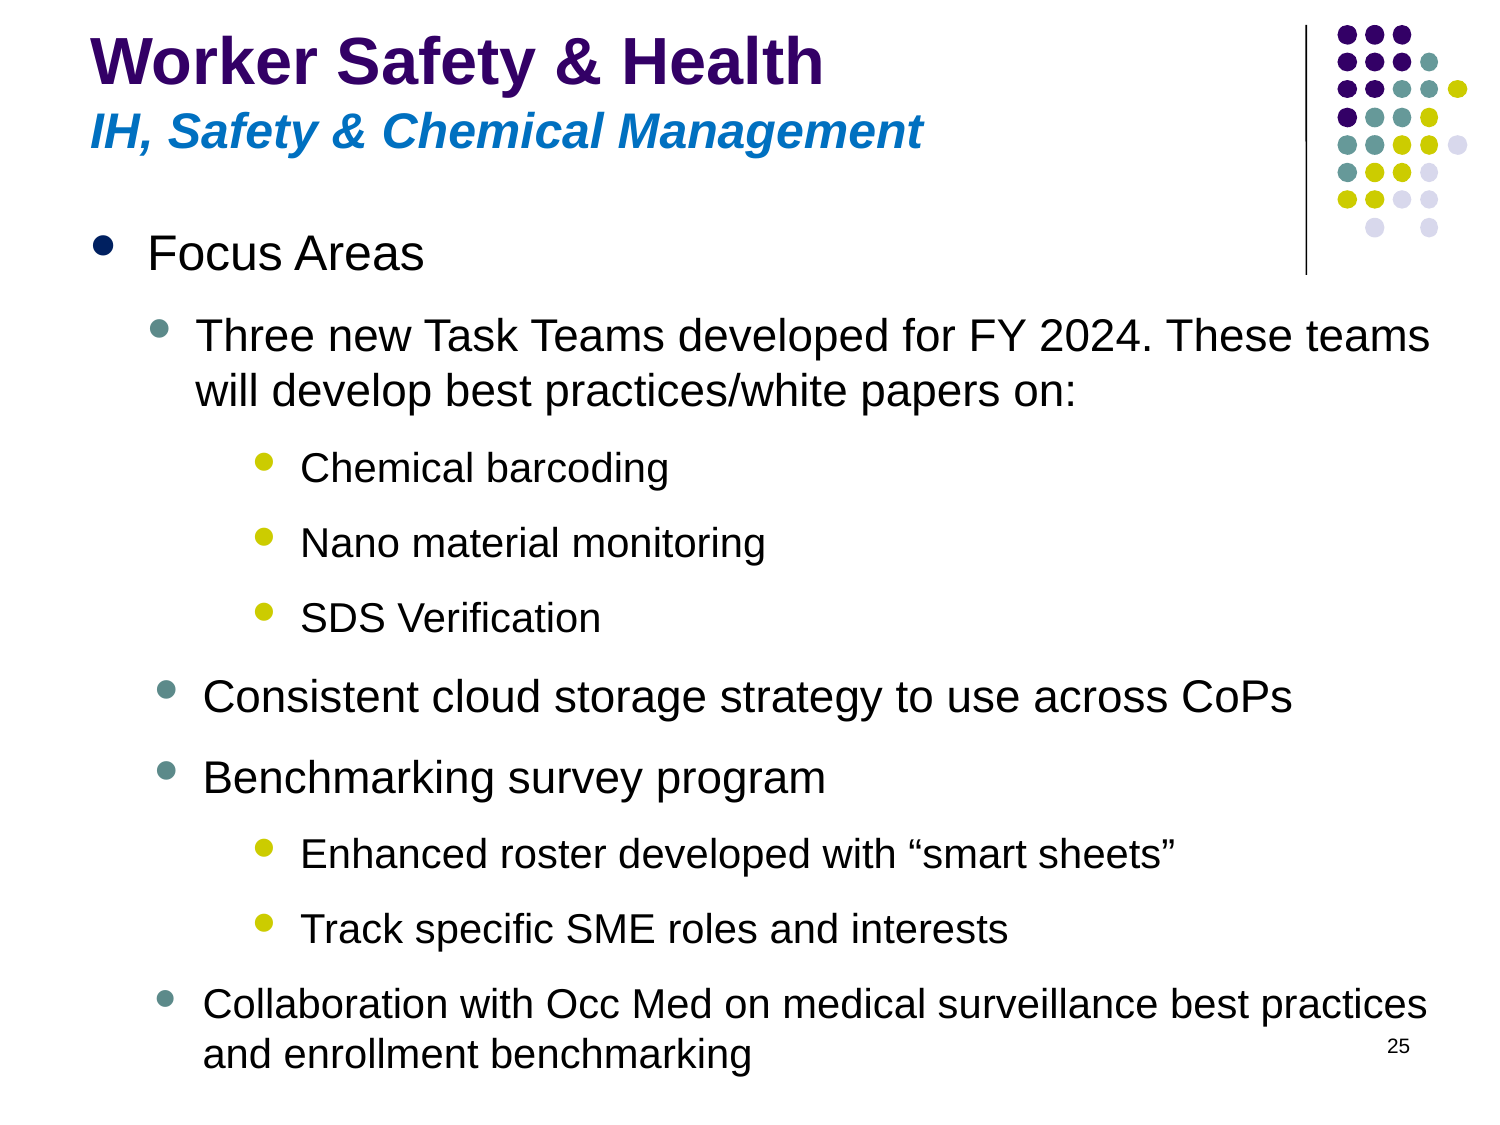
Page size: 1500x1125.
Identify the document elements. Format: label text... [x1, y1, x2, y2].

list Focus Areas Three new Task Teams developed for FY 2024. These teams will develop best practices/white papers on: Chemical barcoding Nano material monitoring SDS Verification Consistent cloud storage strategy to use across CoPs Benchmarking survey program Enhanced roster developed with “smart sheets” Track specific SME roles and interests Collaboration with Occ Med on medical surveillance best practices and enrollment benchmarking [75, 212, 1463, 1125]
title Worker Safety & Health IH, Safety & Chemical Management [75, 0, 1313, 166]
slide_number 25 [1074, 1024, 1426, 1101]
